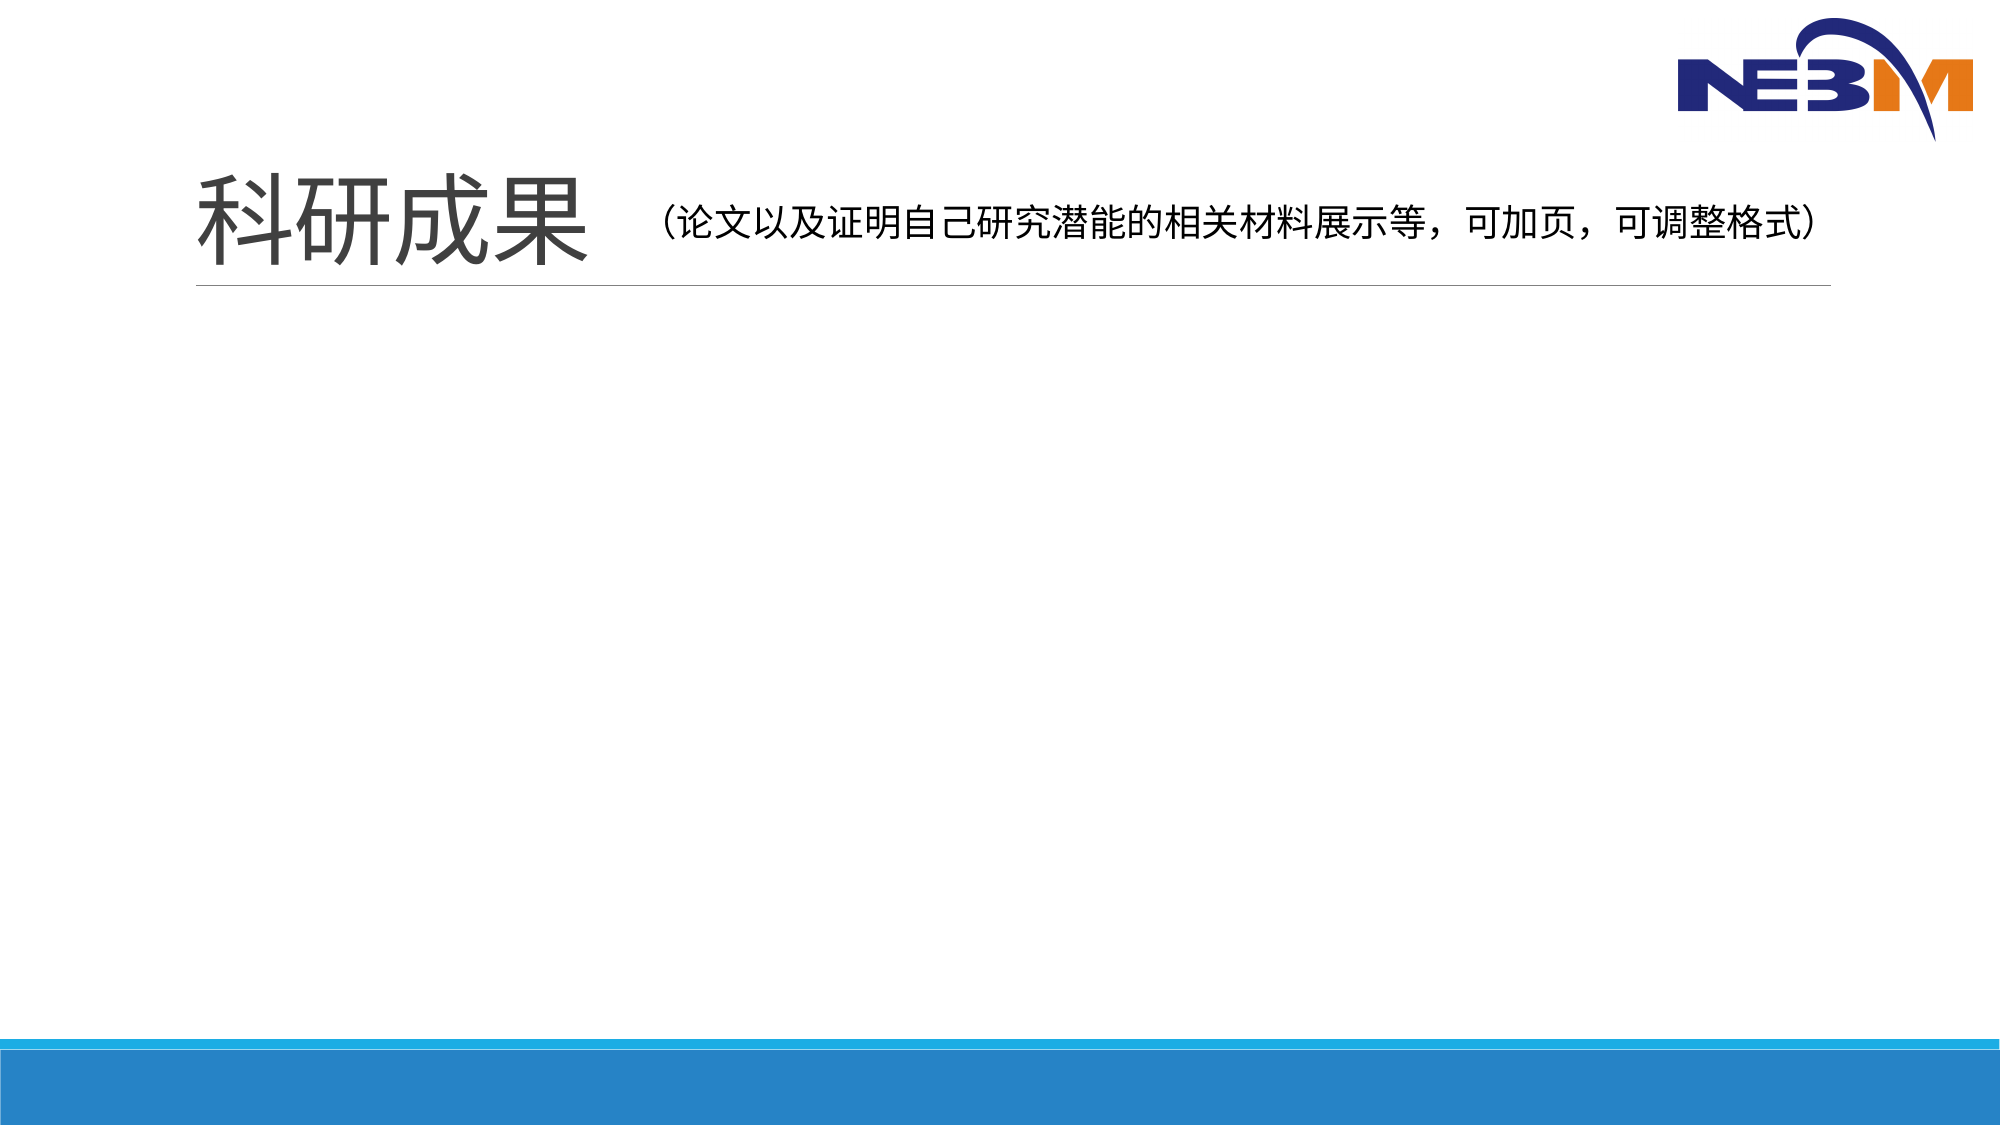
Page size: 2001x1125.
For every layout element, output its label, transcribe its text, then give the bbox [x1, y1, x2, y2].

title 科研成果 [180, 158, 619, 285]
text_box （论文以及证明自己研究潜能的相关材料展示等，可加页，可调整格式） [624, 191, 1855, 252]
picture [1677, 17, 1974, 143]
